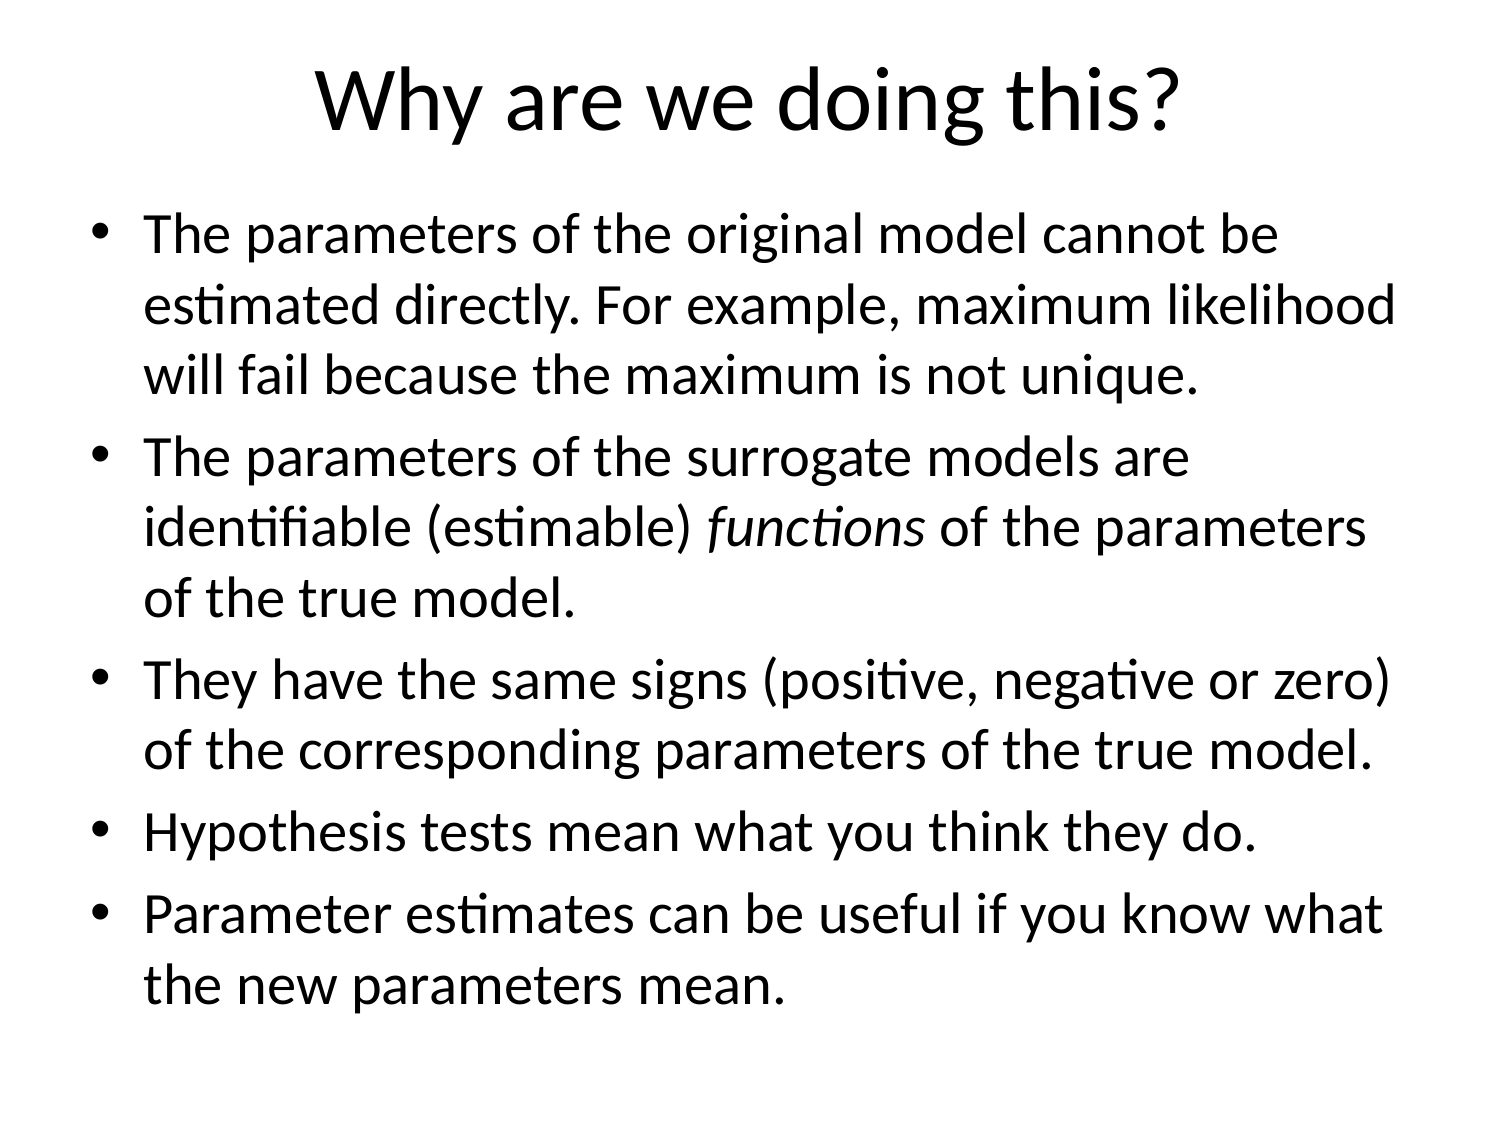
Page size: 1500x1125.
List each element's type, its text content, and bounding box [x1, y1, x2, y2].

title Why are we doing this? [75, 0, 1425, 187]
list The parameters of the original model cannot be estimated directly. For example, maximum likelihood will fail because the maximum is not unique. The parameters of the surrogate models are identifiable (estimable) functions of the parameters of the true model. They have the same signs (positive, negative or zero) of the corresponding parameters of the true model. Hypothesis tests mean what you think they do. Parameter estimates can be useful if you know what the new parameters mean. [75, 187, 1425, 1050]
